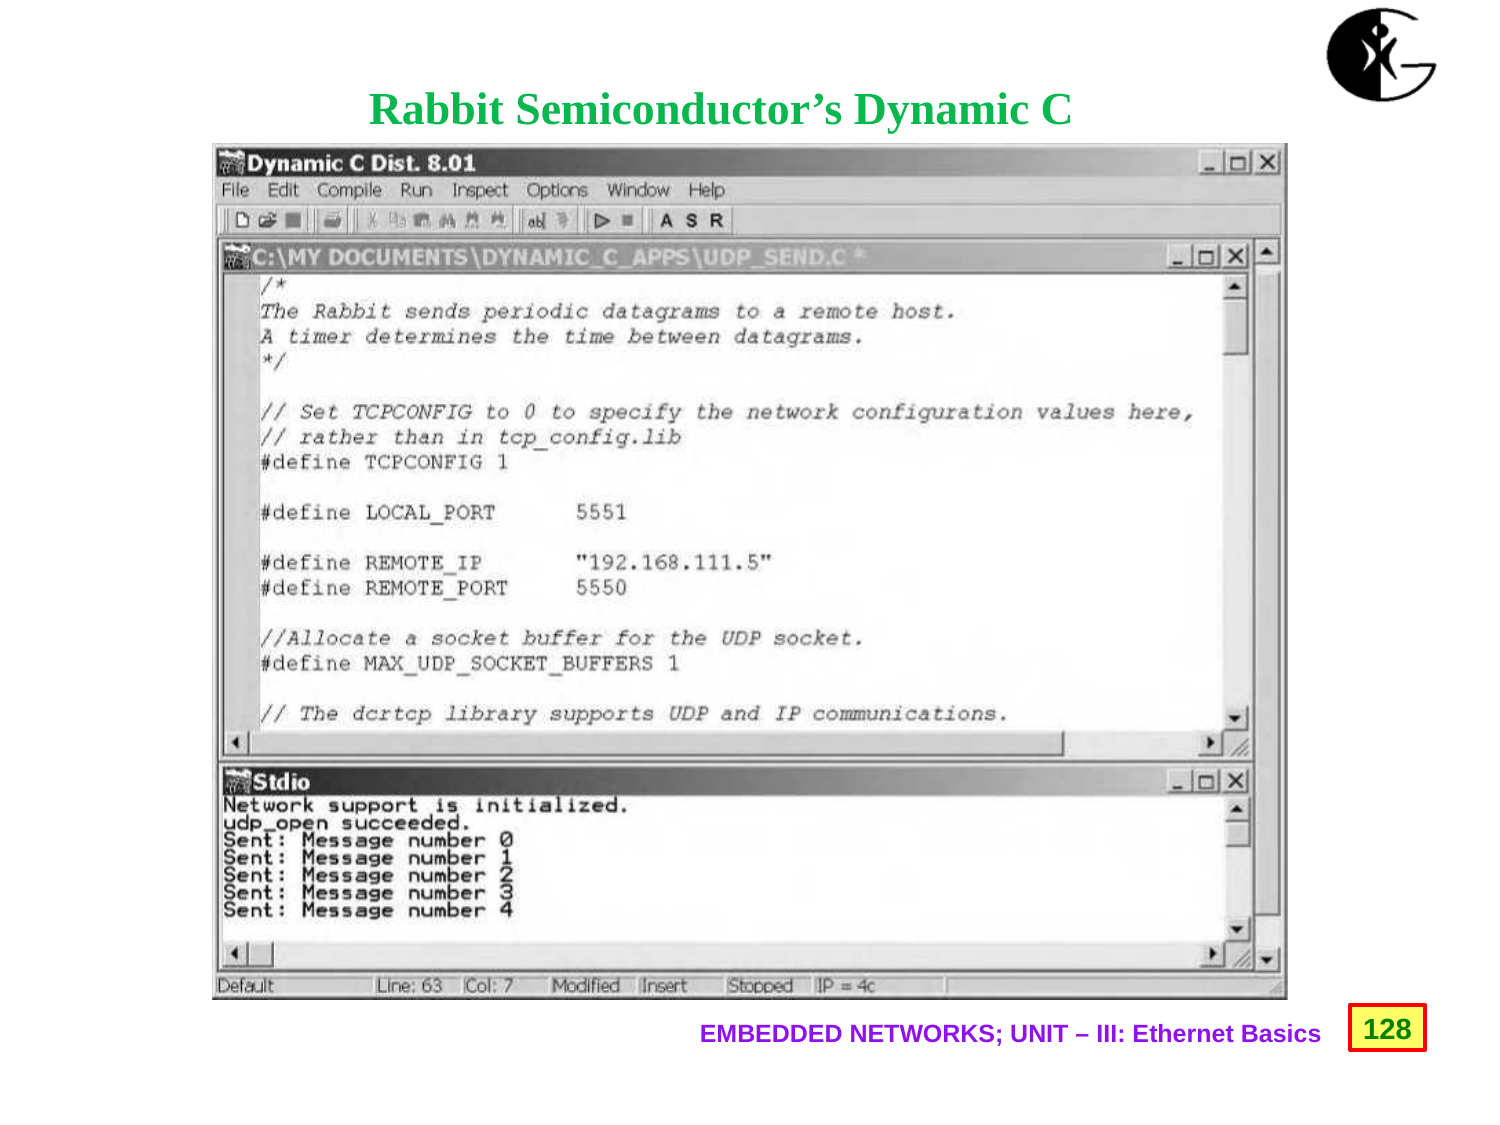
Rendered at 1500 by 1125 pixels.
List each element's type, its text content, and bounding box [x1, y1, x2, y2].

footer EMBEDDED NETWORKS; UNIT – III: Ethernet Basics [487, 1002, 1338, 1063]
picture [212, 143, 1288, 1001]
slide_number 128 [1348, 1003, 1427, 1052]
picture [1312, 0, 1451, 113]
text_box Rabbit Semiconductor’s Dynamic C [354, 71, 1090, 141]
